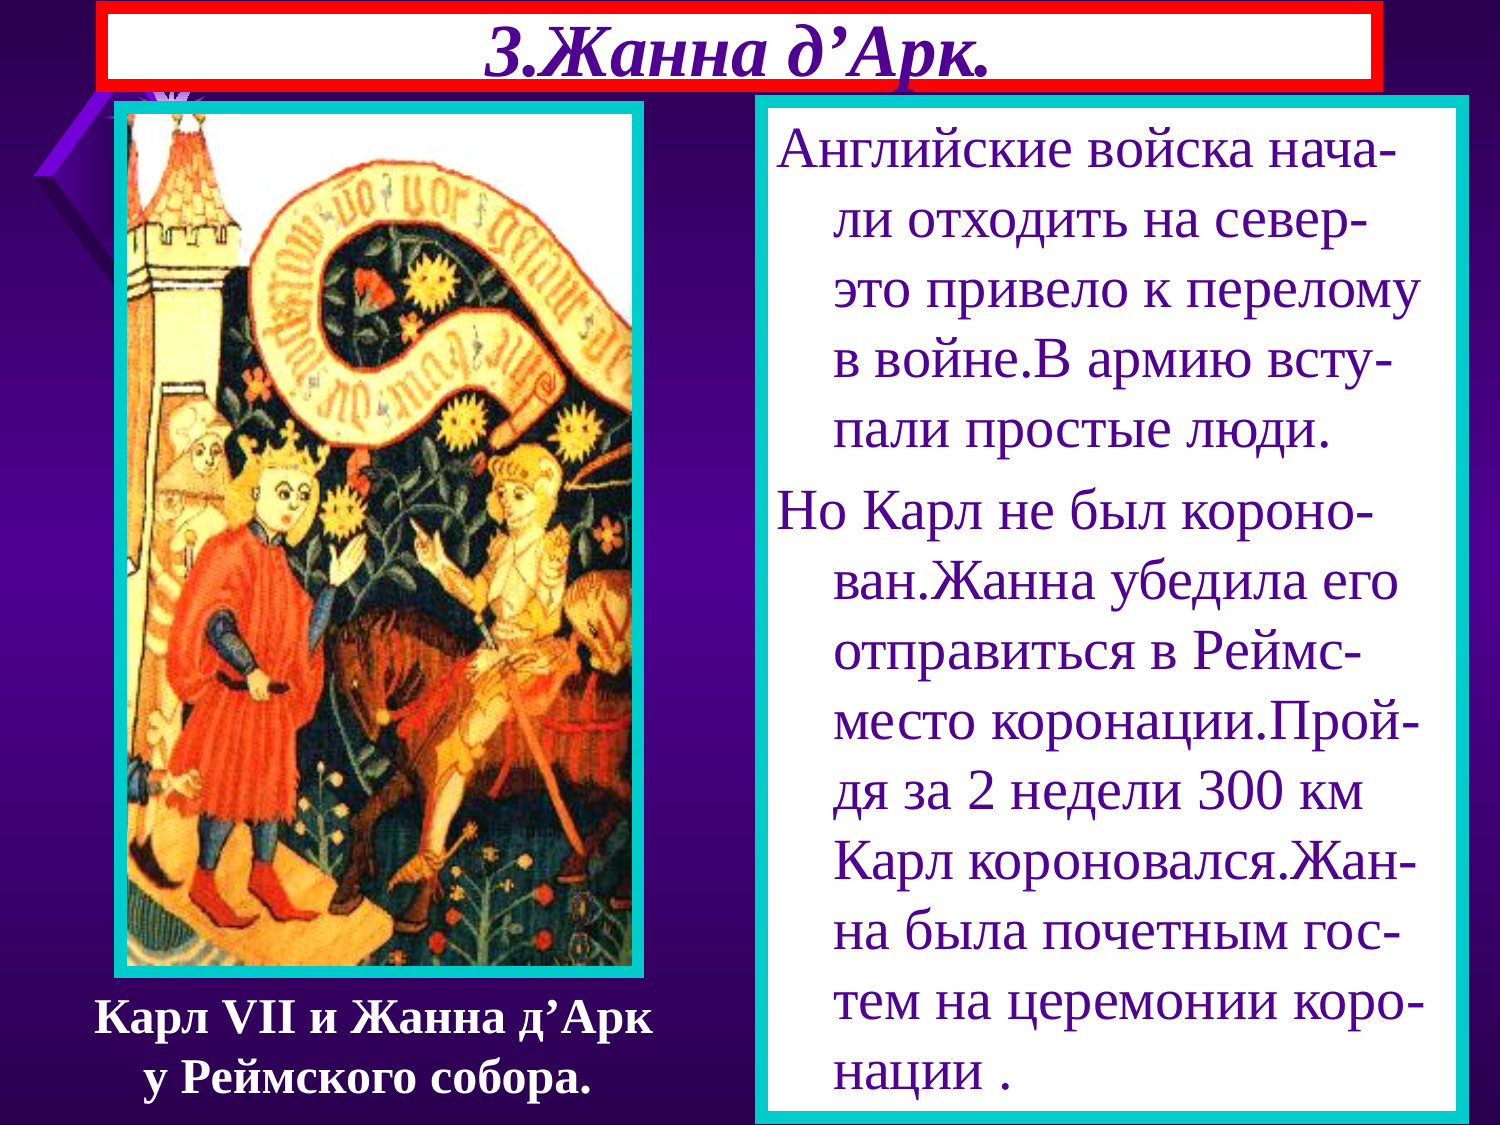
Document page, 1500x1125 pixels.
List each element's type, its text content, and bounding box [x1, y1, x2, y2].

title 3.Жанна д’Арк. [102, 7, 1378, 86]
picture [126, 113, 632, 966]
text_box Карл VII и Жанна д’Арк у Реймского собора. [79, 976, 668, 1111]
text_box Английские войска нача-ли отходить на север-это привело к перелому в войне.В армию всту-пали простые люди. Но Карл не был короно-ван.Жанна убедила его отправиться в Реймс-место коронации.Прой-дя за 2 недели 300 км Карл короновался.Жан-на была почетным гос-тем на церемонии коро-нации . [761, 101, 1463, 1118]
